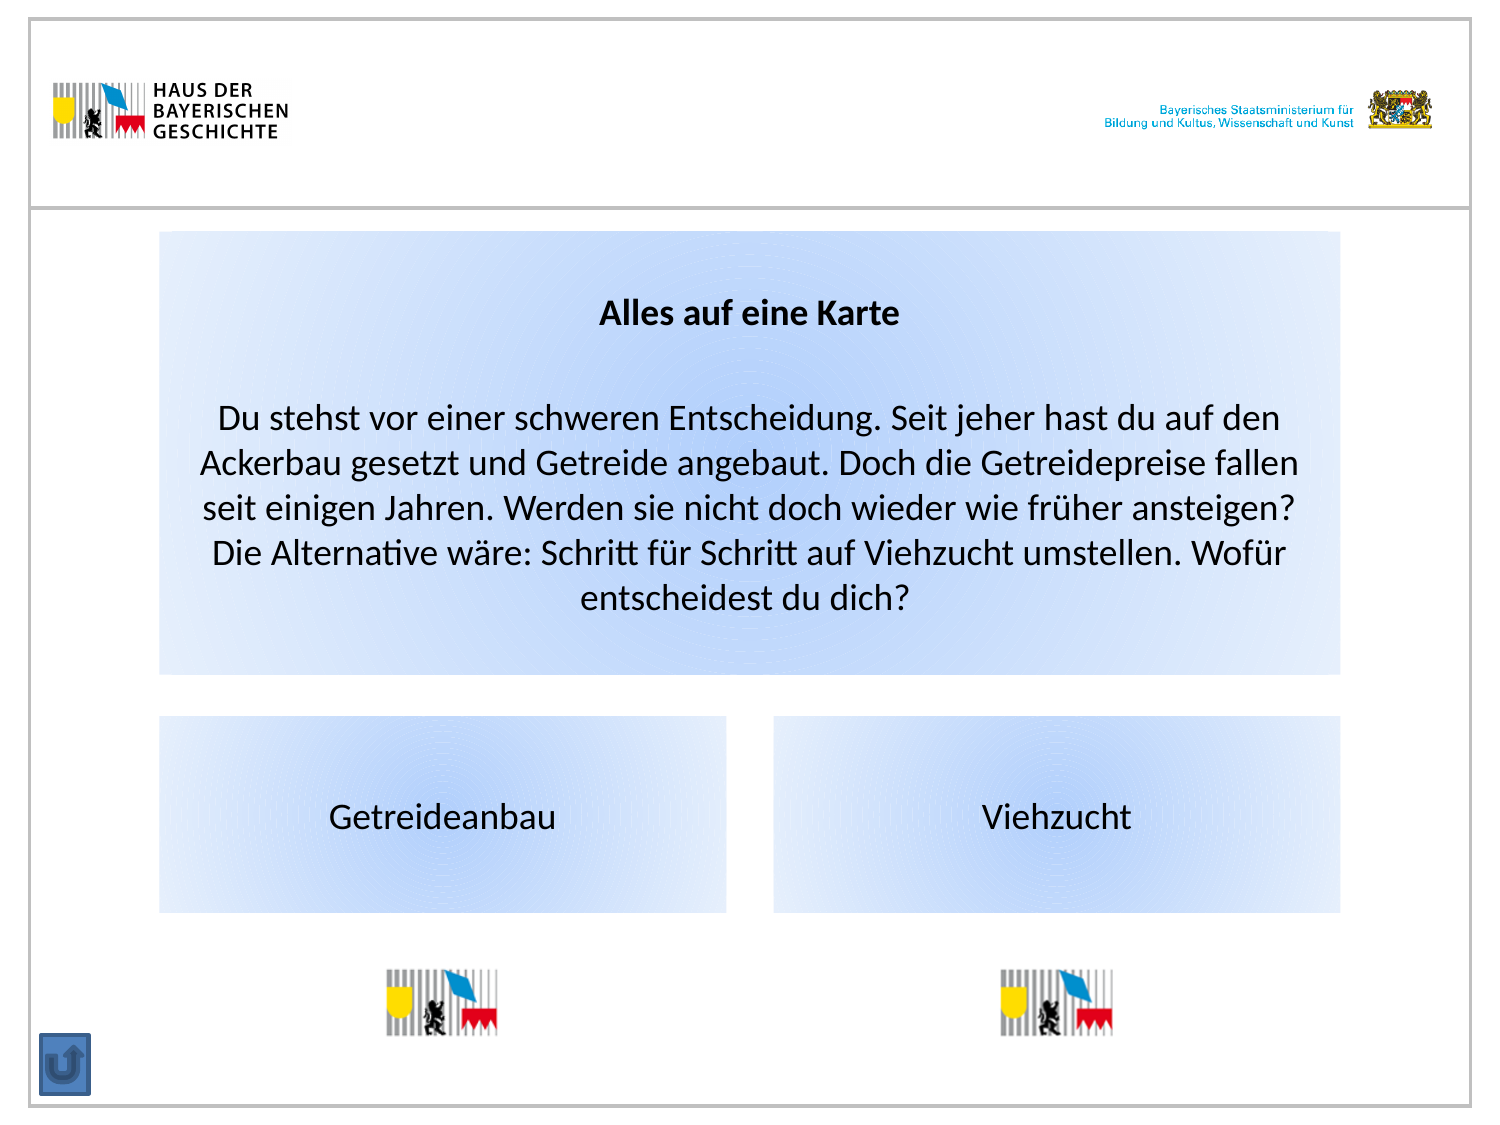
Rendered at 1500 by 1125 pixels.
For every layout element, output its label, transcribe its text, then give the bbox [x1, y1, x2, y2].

picture [995, 963, 1119, 1045]
list Viehzucht [773, 716, 1341, 913]
list Getreideanbau [159, 716, 727, 913]
list Alles auf eine Karte Du stehst vor einer schweren Entscheidung. Seit jeher hast du auf den Ackerbau gesetzt und Getreide angebaut. Doch die Getreidepreise fallen seit einigen Jahren. Werden sie nicht doch wieder wie früher ansteigen? Die Alternative wäre: Schritt für Schritt auf Viehzucht umstellen. Wofür entscheidest du dich? [159, 231, 1341, 675]
text_box [39, 1033, 91, 1096]
picture [1080, 78, 1440, 146]
picture [49, 78, 292, 146]
picture [381, 963, 504, 1045]
